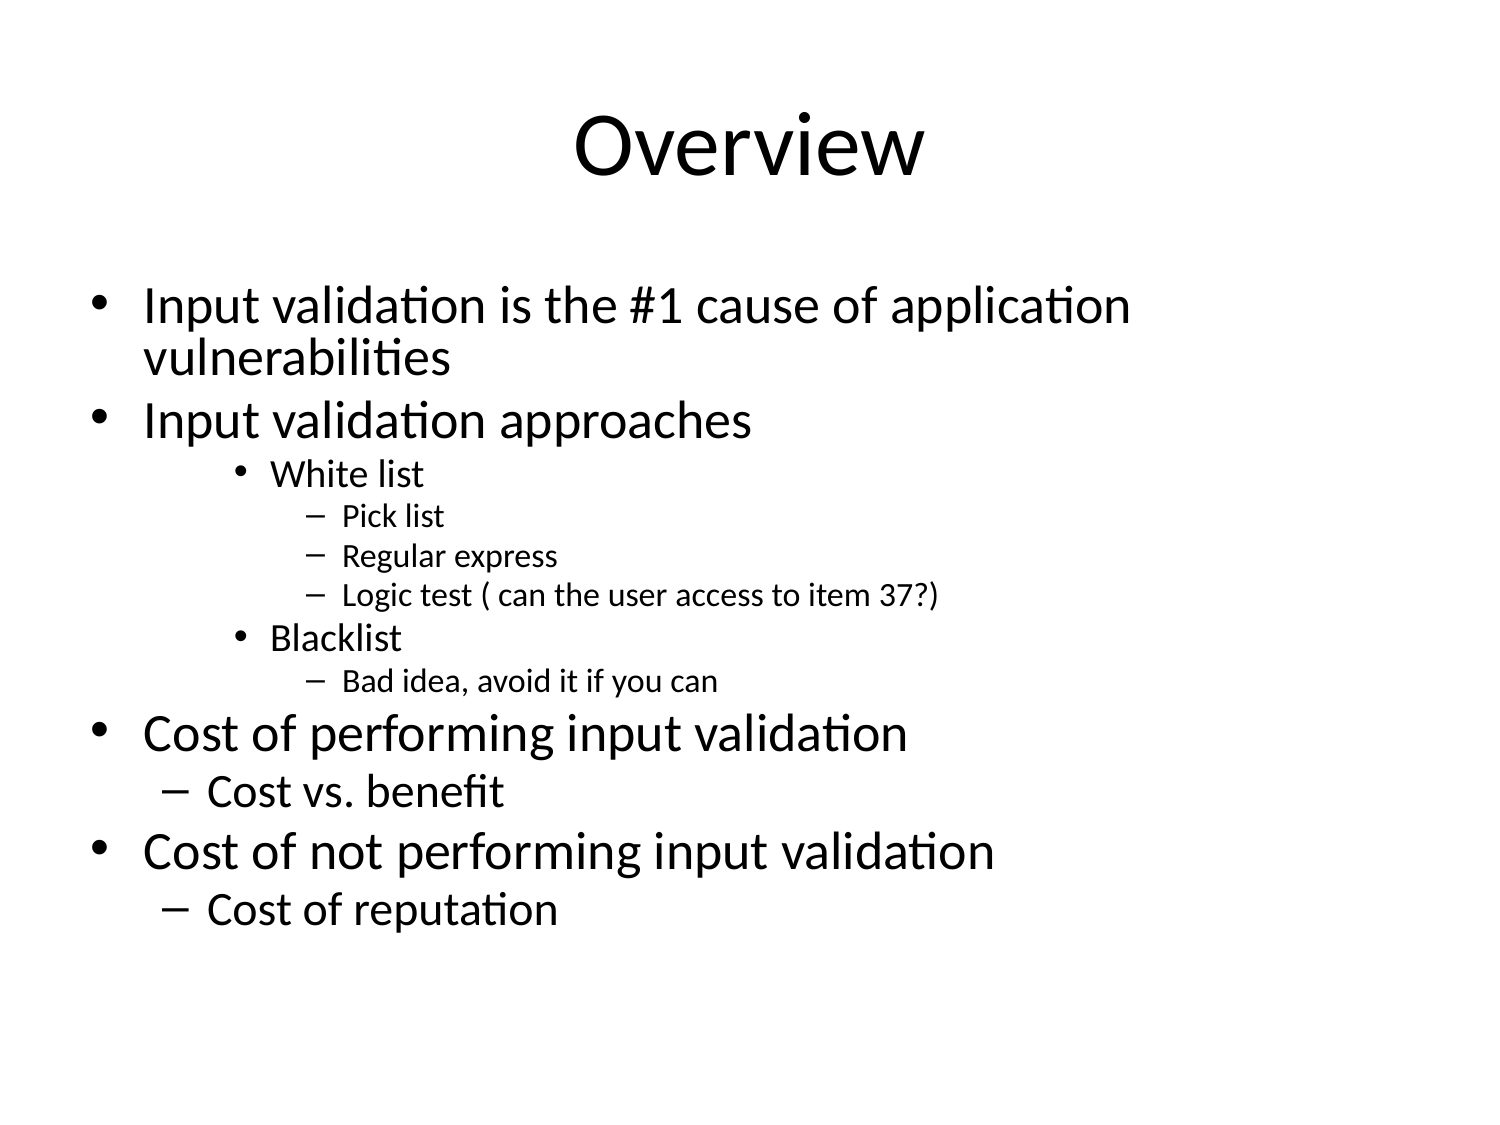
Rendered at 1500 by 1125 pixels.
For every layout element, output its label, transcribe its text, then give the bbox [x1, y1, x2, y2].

list Input validation is the #1 cause of application vulnerabilities Input validation approaches White list Pick list Regular express Logic test ( can the user access to item 37?) Blacklist Bad idea, avoid it if you can Cost of performing input validation Cost vs. benefit Cost of not performing input validation Cost of reputation [75, 275, 1425, 944]
title Overview [75, 45, 1425, 233]
